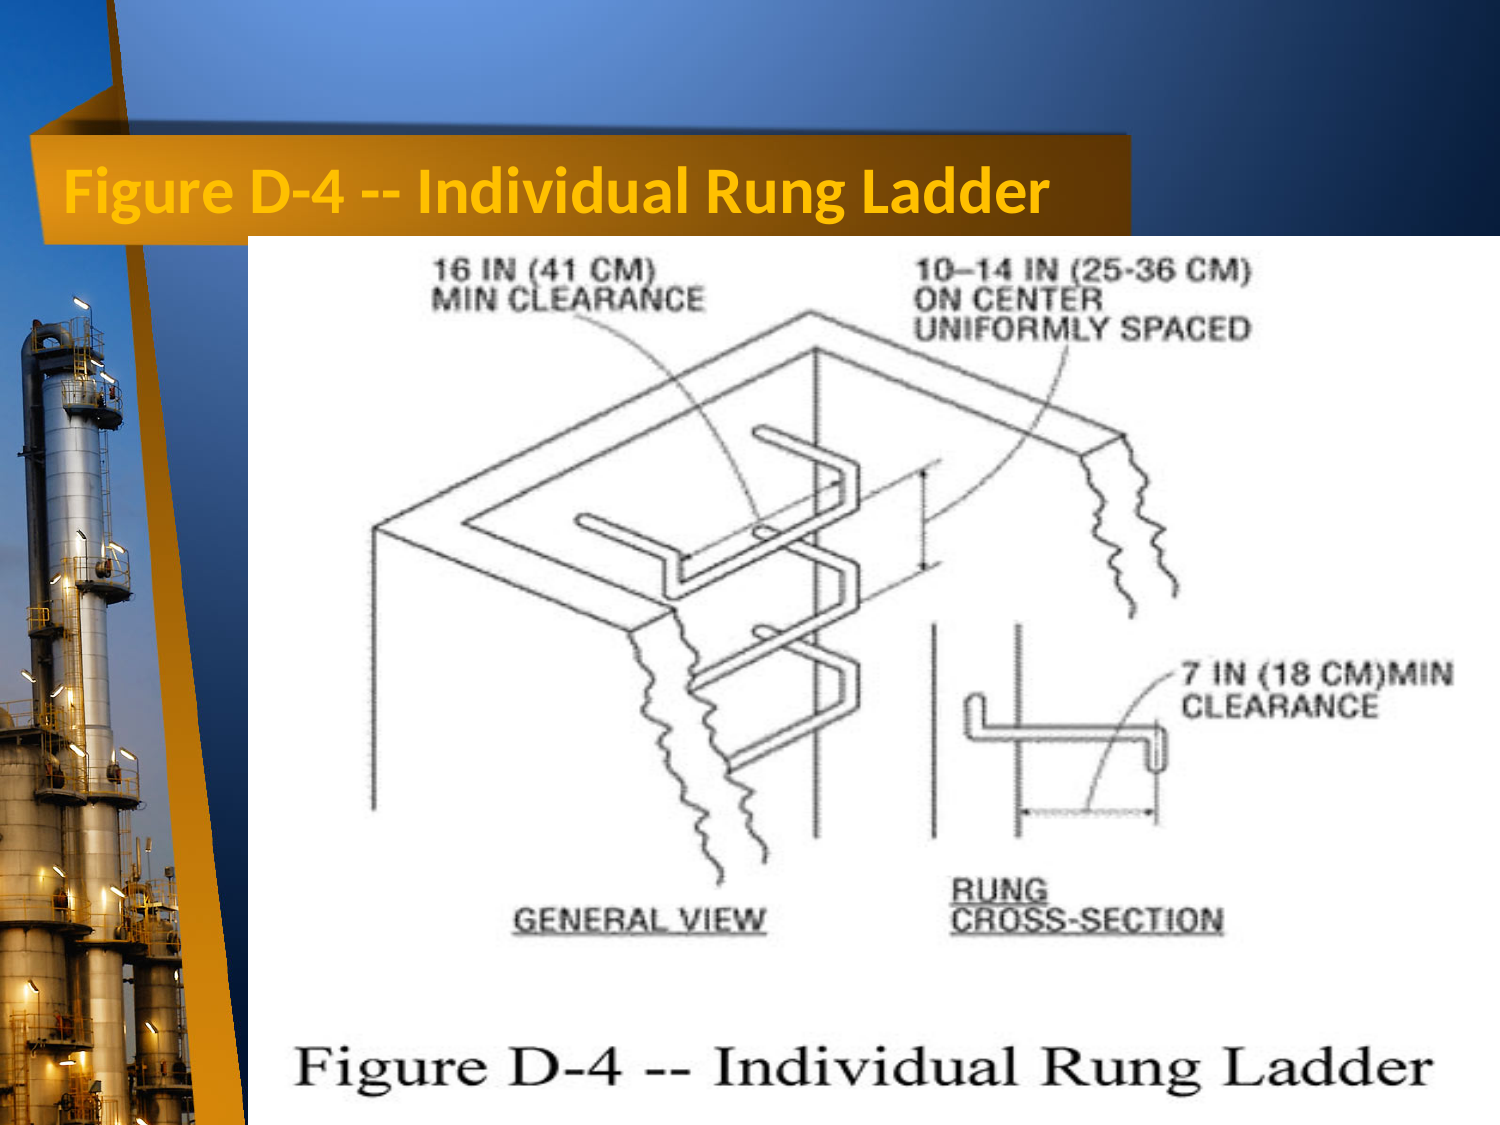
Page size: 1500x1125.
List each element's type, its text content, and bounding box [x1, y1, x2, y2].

picture [0, 0, 1500, 1125]
title Figure D-4 -- Individual Rung Ladder [48, 136, 1277, 237]
